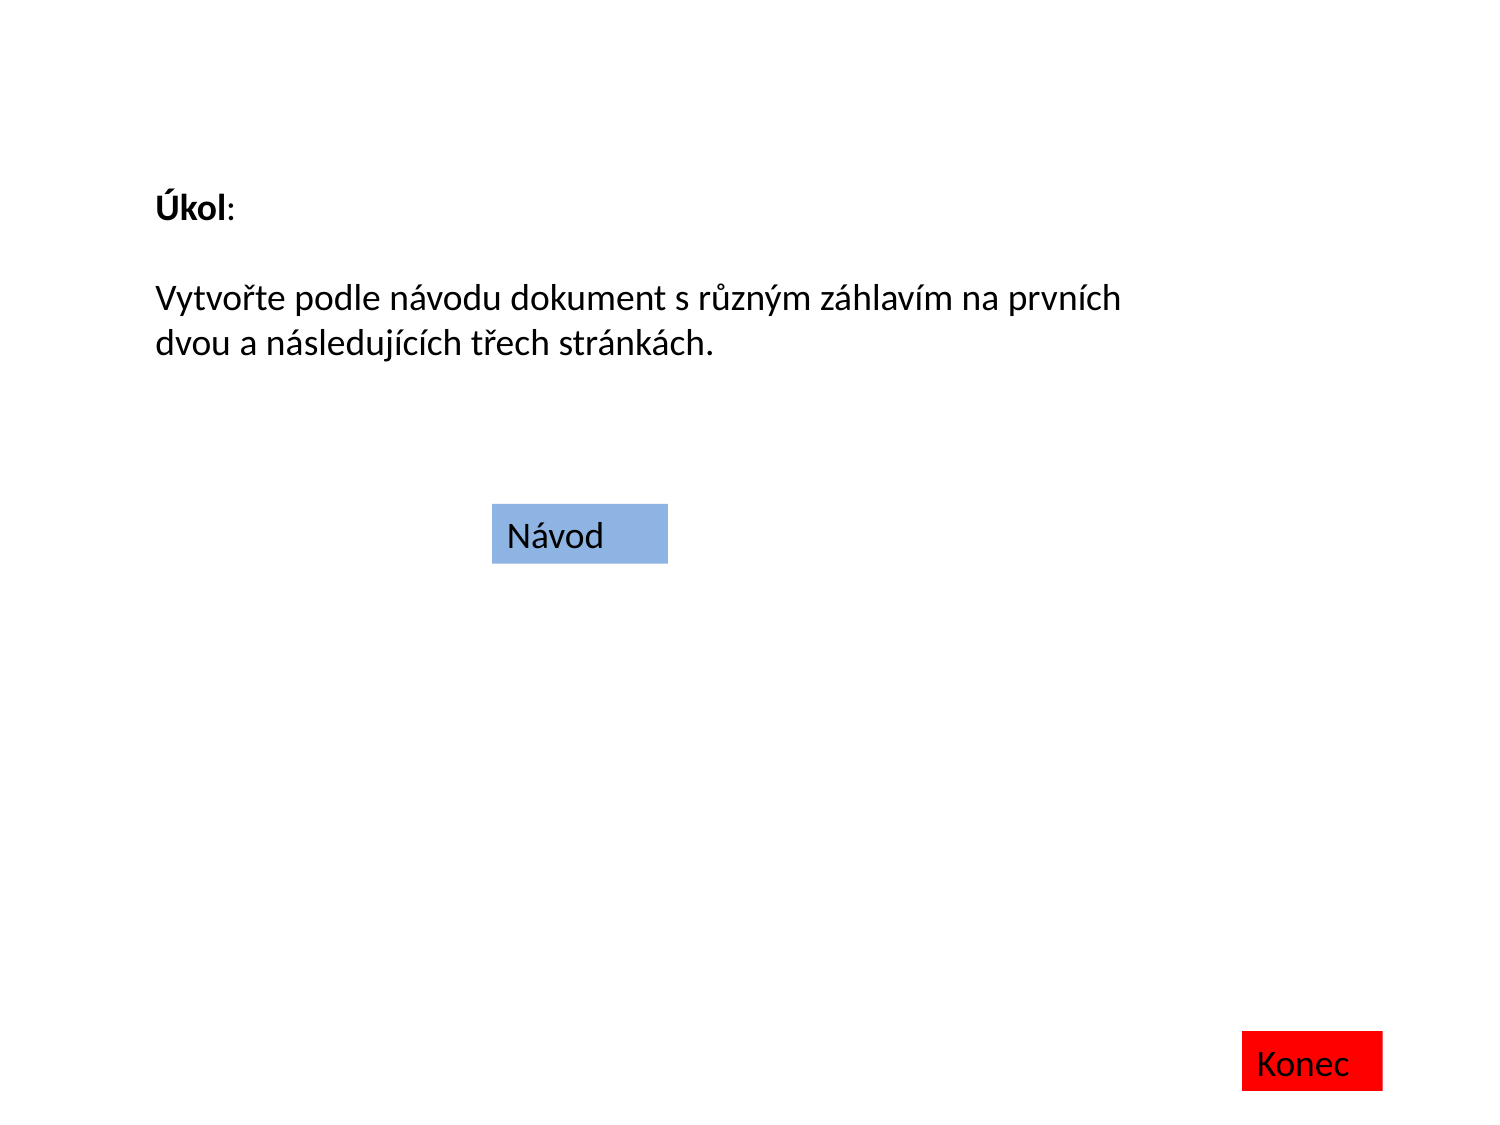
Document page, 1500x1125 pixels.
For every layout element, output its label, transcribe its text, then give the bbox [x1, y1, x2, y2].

text_box Konec [1242, 1031, 1383, 1091]
text_box Návod [492, 503, 668, 564]
text_box Úkol: Vytvořte podle návodu dokument s různým záhlavím na prvních dvou a následujících třech stránkách. [140, 175, 1161, 371]
